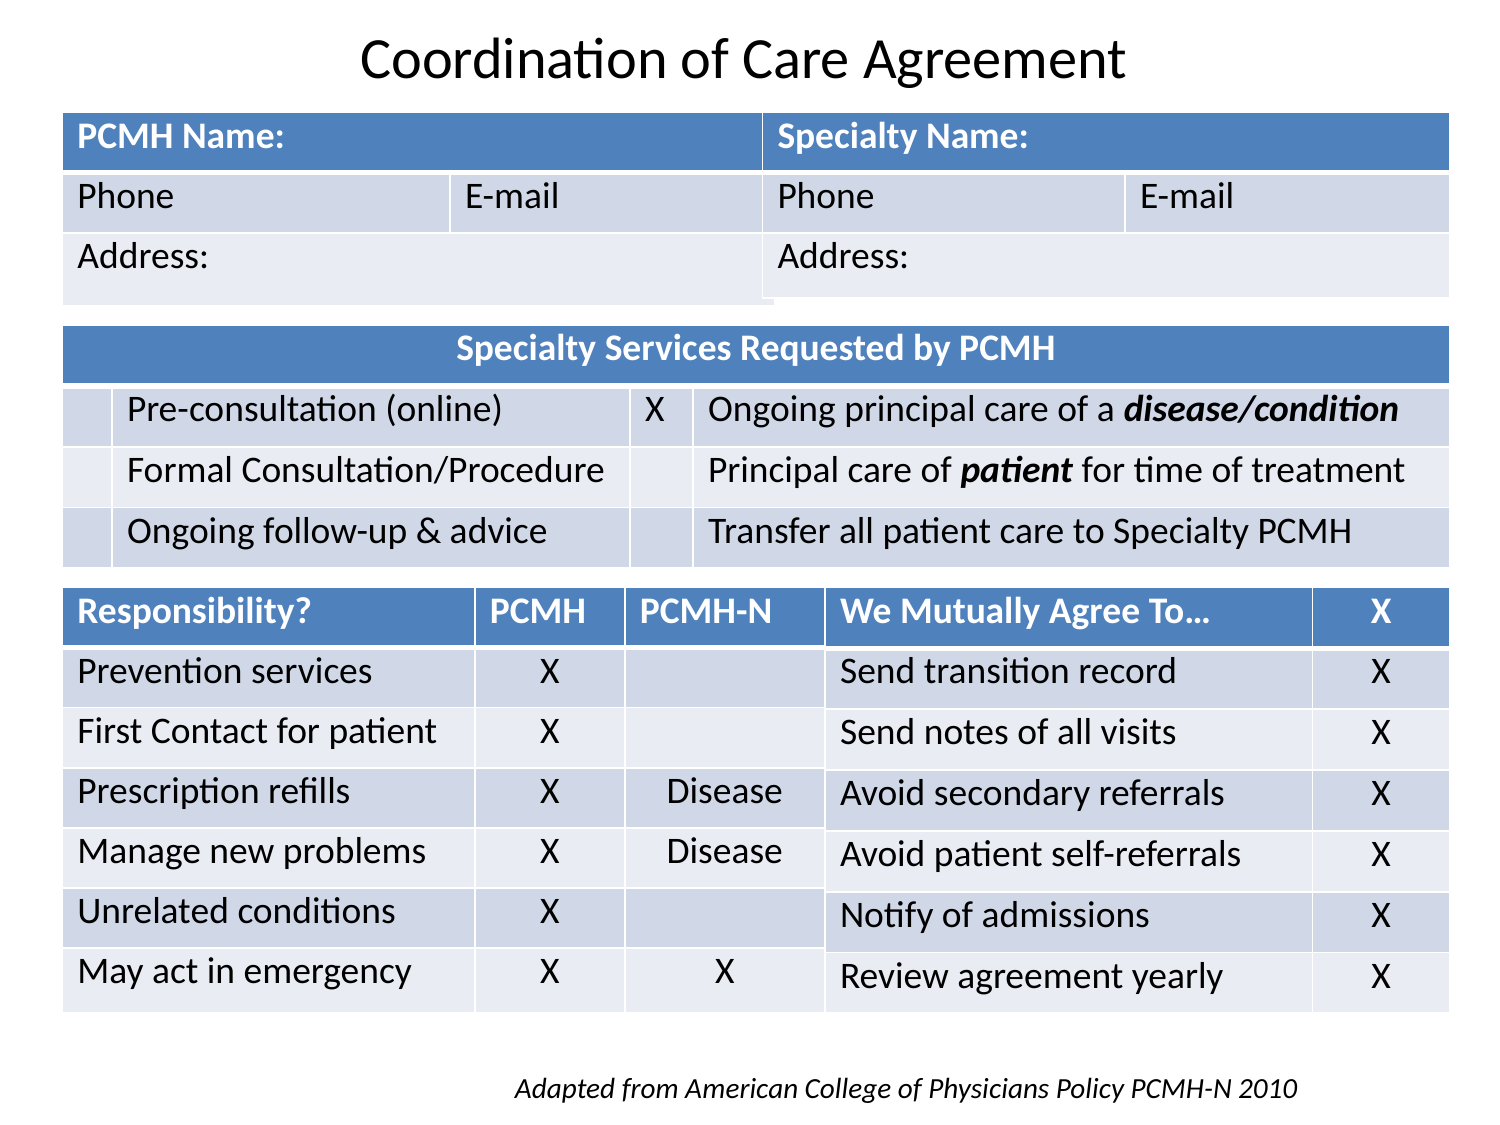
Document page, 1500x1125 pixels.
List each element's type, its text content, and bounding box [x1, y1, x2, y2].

text_box Adapted from American College of Physicians Policy PCMH-N 2010 [499, 1062, 1463, 1113]
table_cell [631, 448, 692, 507]
table_cell X [1313, 832, 1449, 891]
table_cell Formal Consultation/Procedure [113, 448, 629, 507]
table_cell E-mail [1126, 175, 1449, 232]
table_header We Mutually Agree To… [826, 588, 1312, 646]
table_cell May act in emergency [63, 949, 474, 1012]
table_cell [631, 508, 692, 567]
table_cell Send transition record [826, 651, 1312, 708]
table_cell Ongoing principal care of a disease/condition [694, 389, 1449, 446]
table_cell Ongoing follow-up & advice [113, 508, 629, 567]
table_cell X [476, 650, 624, 707]
table_cell [63, 448, 111, 507]
table_header PCMH [476, 588, 624, 645]
table_cell X [476, 949, 624, 1012]
table_cell Transfer all patient care to Specialty PCMH [694, 508, 1449, 567]
table_cell Unrelated conditions [63, 889, 474, 947]
table_cell [63, 389, 111, 446]
table_cell First Contact for patient [63, 708, 474, 767]
table_cell X [1313, 893, 1449, 952]
table_cell Send notes of all visits [826, 710, 1312, 769]
table_cell X [1313, 771, 1449, 830]
table_cell X [476, 769, 624, 827]
table_cell Avoid patient self-referrals [826, 832, 1312, 891]
table_cell X [1313, 651, 1449, 708]
table_cell [626, 889, 824, 947]
table_cell Address: [63, 234, 774, 305]
table_cell [626, 708, 824, 767]
table_header X [1313, 588, 1449, 646]
table_cell Prescription refills [63, 769, 474, 827]
table_cell Phone [63, 175, 449, 232]
table_cell Address: [763, 234, 1449, 297]
table_cell [63, 508, 111, 567]
table_cell X [631, 389, 692, 446]
table_cell Notify of admissions [826, 893, 1312, 952]
table_cell Manage new problems [63, 829, 474, 887]
table_header Specialty Name: [763, 113, 1449, 170]
table_cell Phone [763, 175, 1124, 232]
table_cell X [1313, 953, 1449, 1012]
table_cell Review agreement yearly [826, 953, 1312, 1012]
table_header PCMH Name: [63, 113, 762, 170]
table_cell [626, 650, 824, 707]
table_cell Pre-consultation (online) [113, 389, 629, 446]
table_header Responsibility? [63, 588, 474, 645]
table_cell Prevention services [63, 650, 474, 707]
table_cell Avoid secondary referrals [826, 771, 1312, 830]
table_cell X [1313, 710, 1449, 769]
table_cell Disease [626, 829, 824, 887]
table_cell X [476, 708, 624, 767]
table_cell Principal care of patient for time of treatment [694, 448, 1449, 507]
table_header Specialty Services Requested by PCMH [63, 326, 1449, 383]
table_cell E-mail [451, 175, 762, 232]
table_cell X [476, 889, 624, 947]
table_cell Disease [626, 769, 824, 827]
text_box Coordination of Care Agreement [125, 12, 1363, 98]
table_header PCMH-N [626, 588, 824, 645]
table_cell X [476, 829, 624, 887]
table_cell X [626, 949, 824, 1012]
